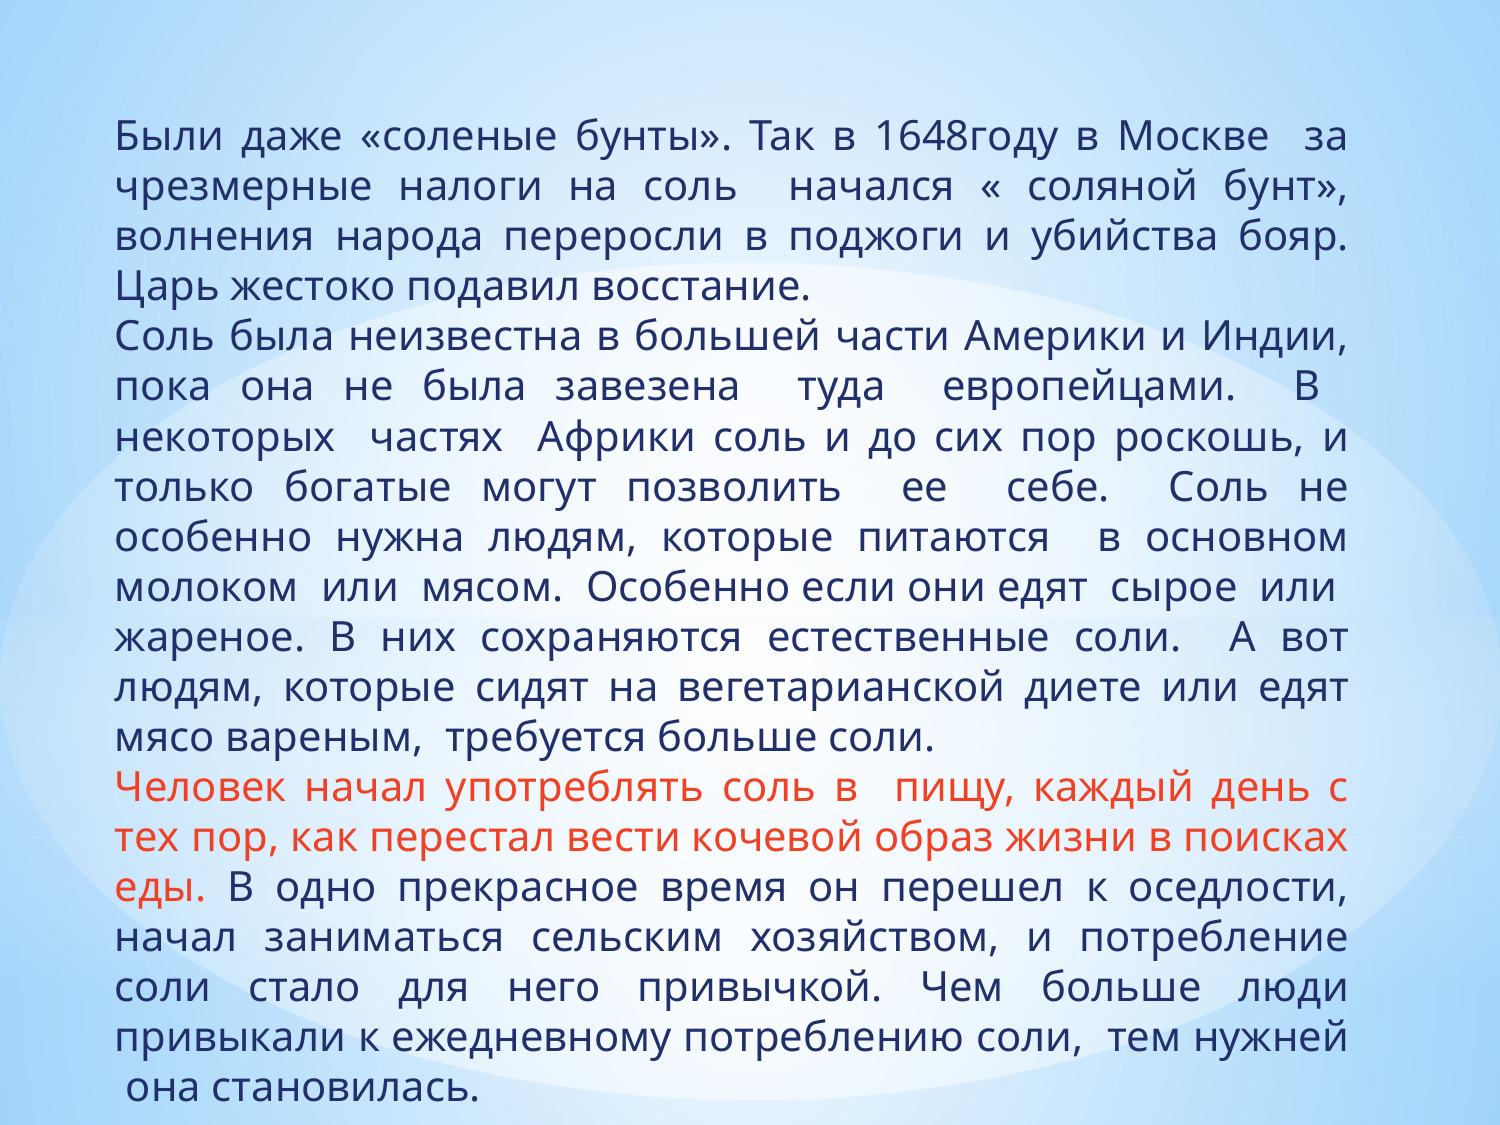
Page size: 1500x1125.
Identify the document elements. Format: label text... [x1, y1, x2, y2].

text_box Были даже «соленые бунты». Так в 1648году в Москве за чрезмерные налоги на соль начался « соляной бунт», волнения народа переросли в поджоги и убийства бояр. Царь жестоко подавил восстание. Соль была неизвестна в большей части Америки и Индии, пока она не была завезена туда европейцами. В некоторых частях Африки соль и до сих пор роскошь, и только богатые могут позволить ее себе. Соль не особенно нужна людям, которые питаются в основном молоком или мясом. Особенно если они едят сырое или жареное. В них сохраняются естественные соли. А вот людям, которые сидят на вегетарианской диете или едят мясо вареным, требуется больше соли. Человек начал употреблять соль в пищу, каждый день с тех пор, как перестал вести кочевой образ жизни в поисках еды. В одно прекрасное время он перешел к оседлости, начал заниматься сельским хозяйством, и потребление соли стало для него привычкой. Чем больше люди привыкали к ежедневному потреблению соли, тем нужней она становилась. [100, 101, 1365, 1117]
